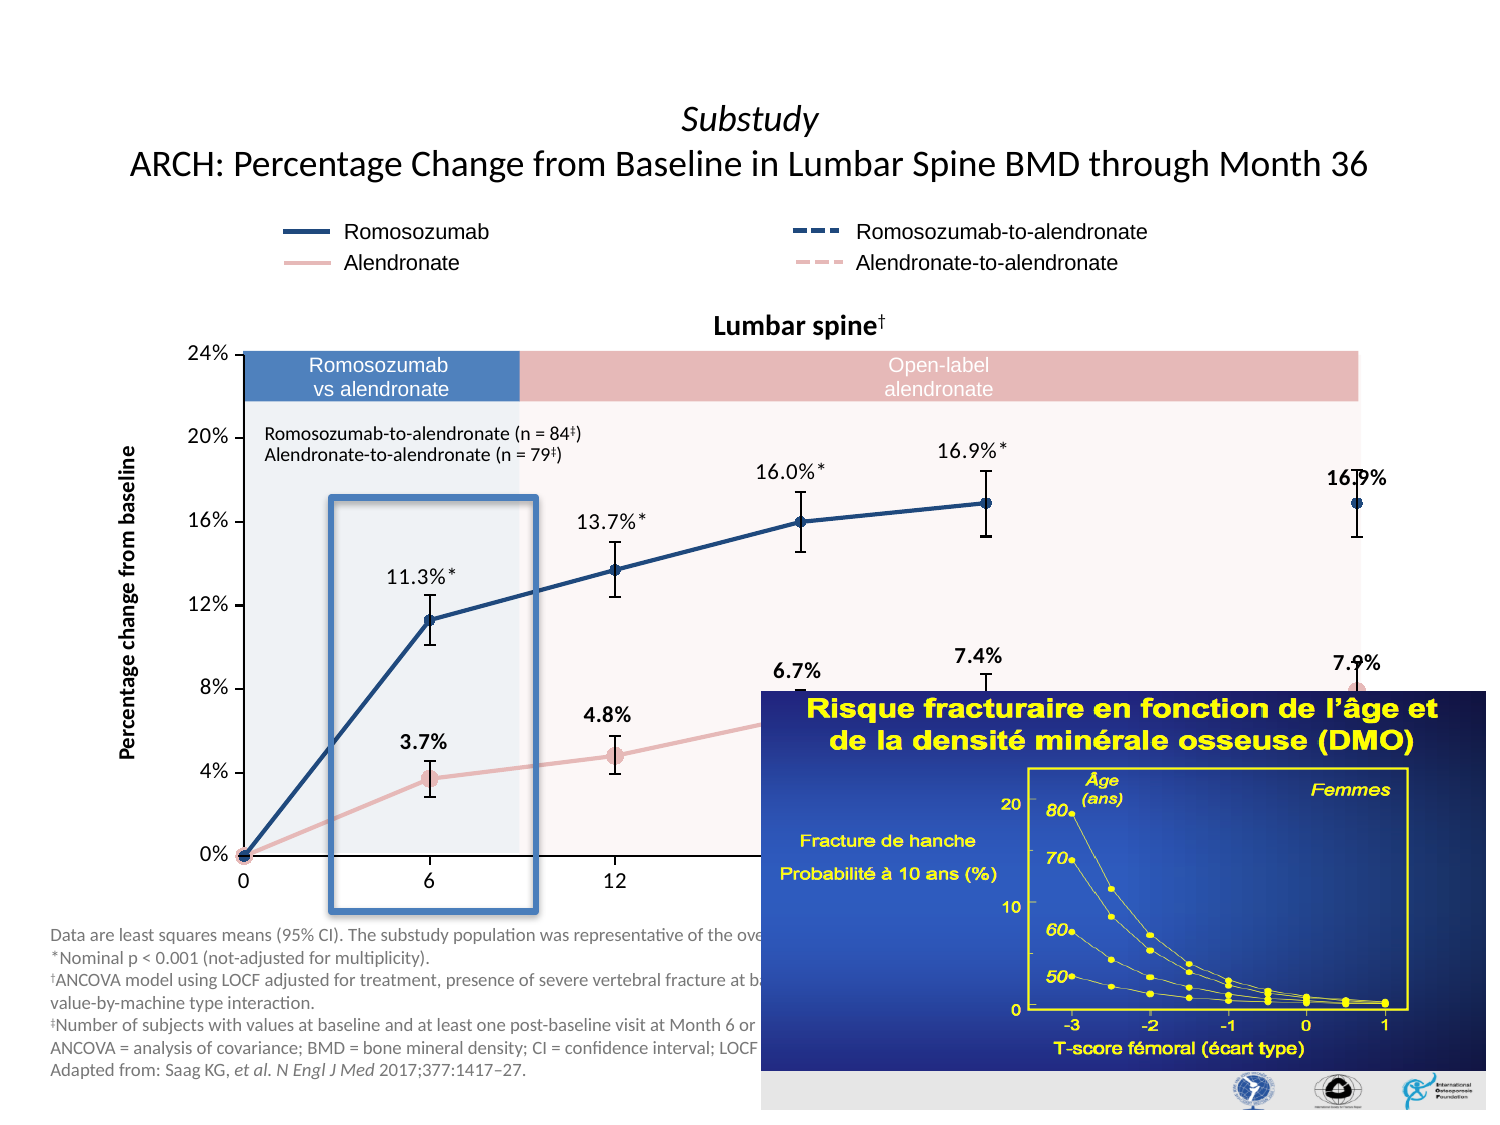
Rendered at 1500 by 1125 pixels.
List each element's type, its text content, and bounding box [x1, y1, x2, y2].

chart [158, 323, 1421, 934]
text_box Percentage change from baseline [103, 352, 147, 855]
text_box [792, 217, 1153, 276]
title Substudy ARCH: Percentage Change from Baseline in Lumbar Spine BMD through Month 36 [75, 45, 1425, 233]
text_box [282, 217, 492, 276]
picture [761, 691, 1486, 1110]
list Data are least squares means (95% CI). The substudy population was representative of the overall study (data not shown). *Nominal p < 0.001 (not-adjusted for multiplicity). †ANCOVA model using LOCF adjusted for treatment, presence of severe vertebral fracture at baseline, baseline BMD value, machine type and baseline BMD value-by-machine type interaction. ‡Number of subjects with values at baseline and at least one post-baseline visit at Month 6 or Month 18. ANCOVA = analysis of covariance; BMD = bone mineral density; CI = confidence interval; LOCF = last observation carried forward. Adapted from: Saag KG, et al. N Engl J Med 2017;377:1417–27. [35, 921, 756, 1088]
text_box Lumbar spine† [698, 298, 902, 322]
